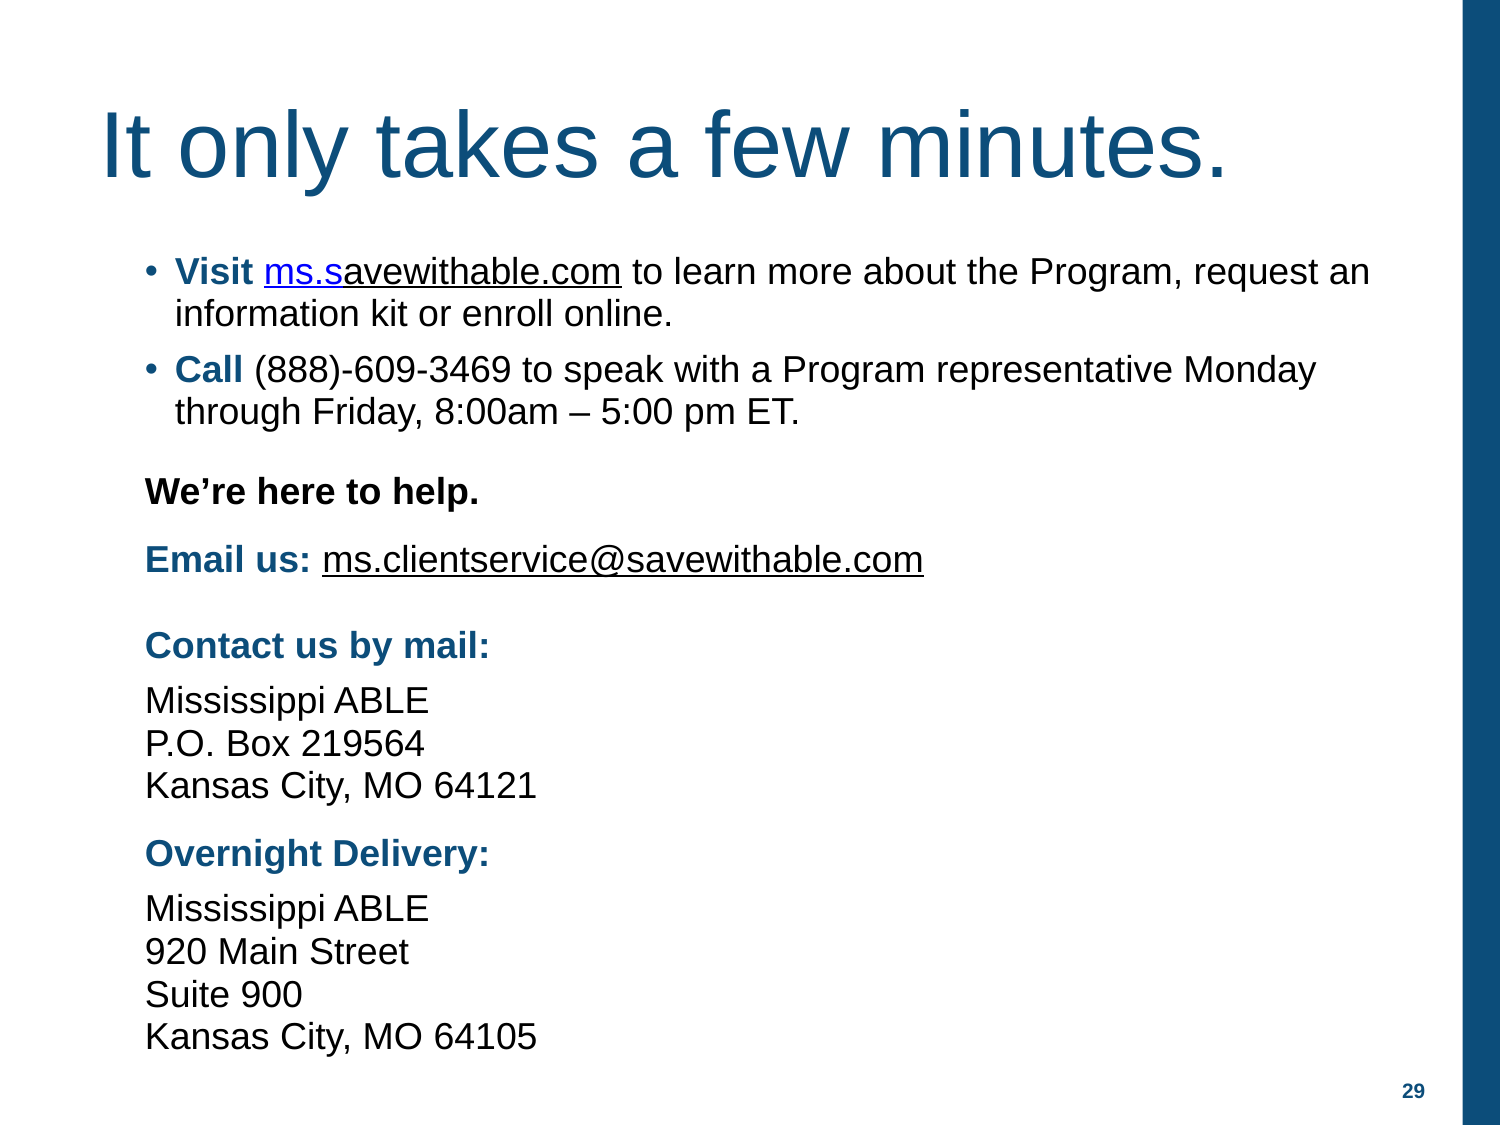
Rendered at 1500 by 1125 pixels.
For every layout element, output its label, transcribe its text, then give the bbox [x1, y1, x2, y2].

list Visit ms.savewithable.com to learn more about the Program, request an information kit or enroll online. Call (888)-609-3469 to speak with a Program representative Monday through Friday, 8:00am – 5:00 pm ET. We’re here to help. Email us: ms.clientservice@savewithable.com Contact us by mail: Mississippi ABLE P.O. Box 219564 Kansas City, MO 64121 Overnight Delivery: Mississippi ABLE 920 Main Street Suite 900 Kansas City, MO 64105 [99, 249, 1388, 963]
slide_number 29 [1362, 1042, 1425, 1103]
title It only takes a few minutes. [99, 92, 1425, 238]
